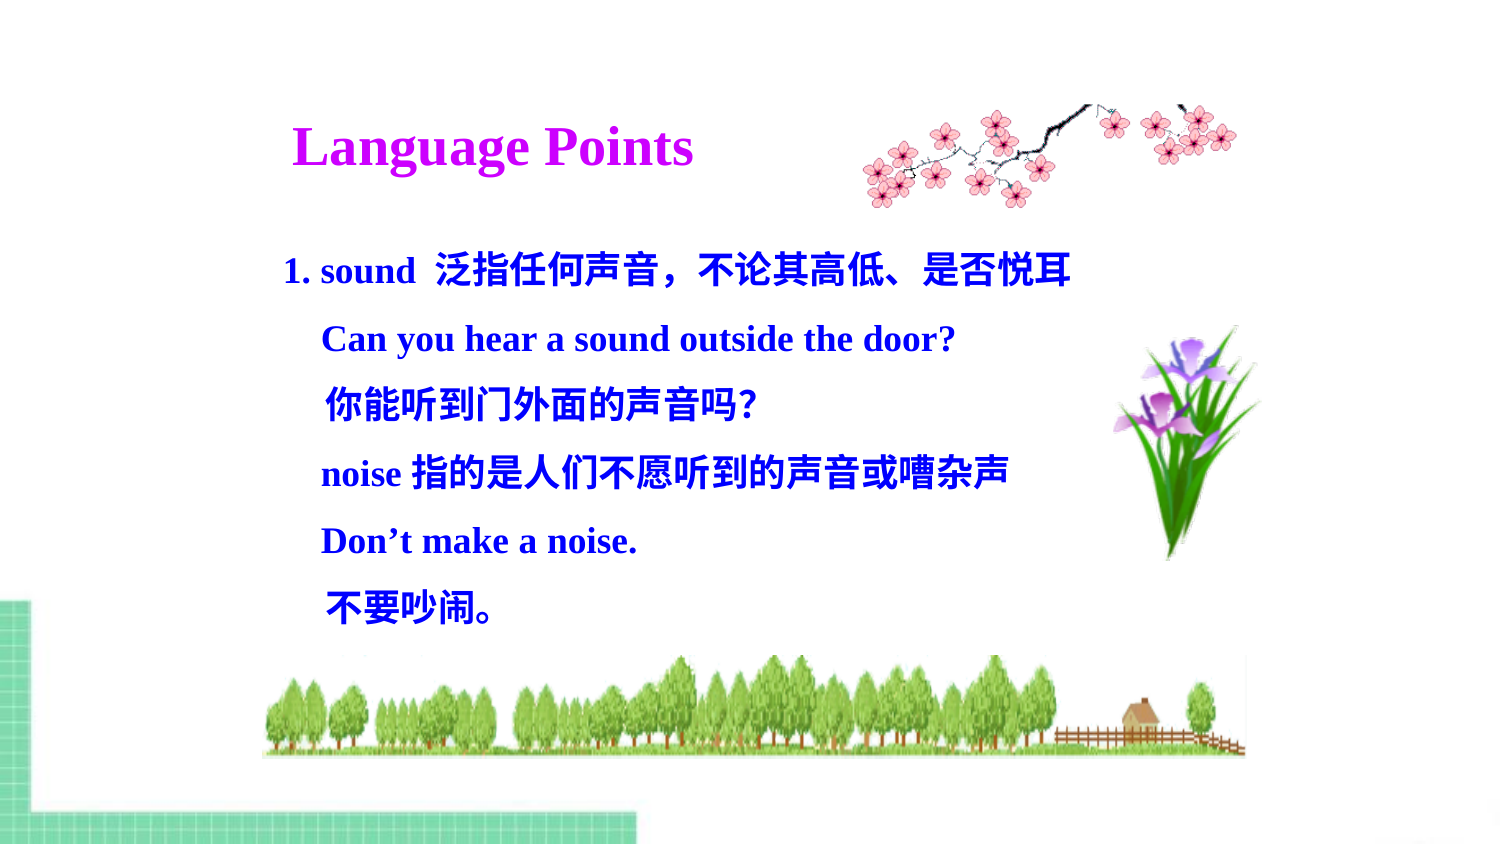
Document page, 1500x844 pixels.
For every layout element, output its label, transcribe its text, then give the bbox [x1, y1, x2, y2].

picture [0, 0, 1500, 844]
text_box 1. sound 泛指任何声音，不论其高低、是否悦耳 Can you hear a sound outside the door? 你能听到门外面的声音吗？ noise指的是人们不愿听到的声音或嘈杂声 Don’t make a noise. 不要吵闹。 [271, 218, 1096, 655]
text_box Language Points [281, 103, 797, 182]
